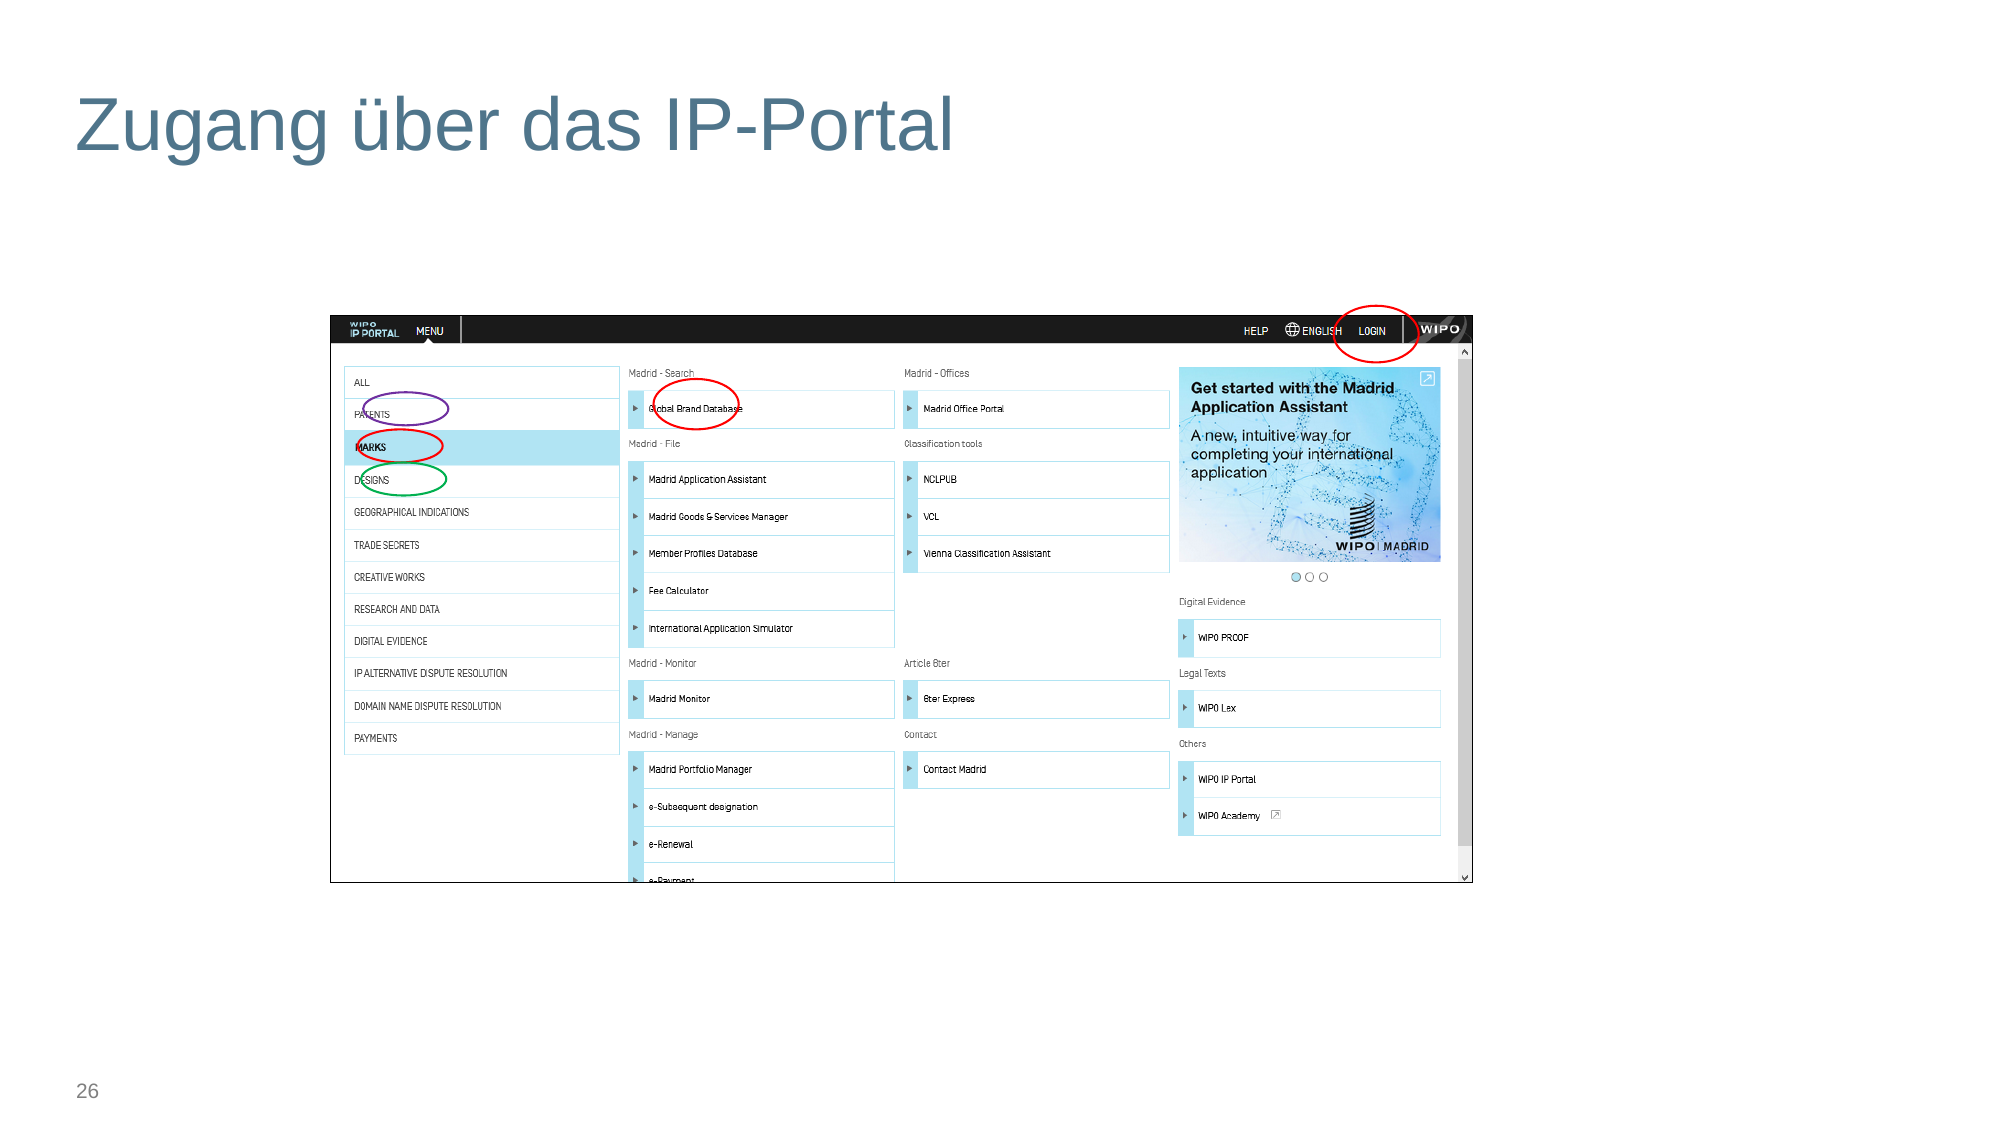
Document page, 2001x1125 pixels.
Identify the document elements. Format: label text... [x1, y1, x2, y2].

title Zugang über das IP-Portal [60, 78, 1939, 290]
text_box [1343, 304, 1410, 315]
picture [330, 315, 1473, 883]
